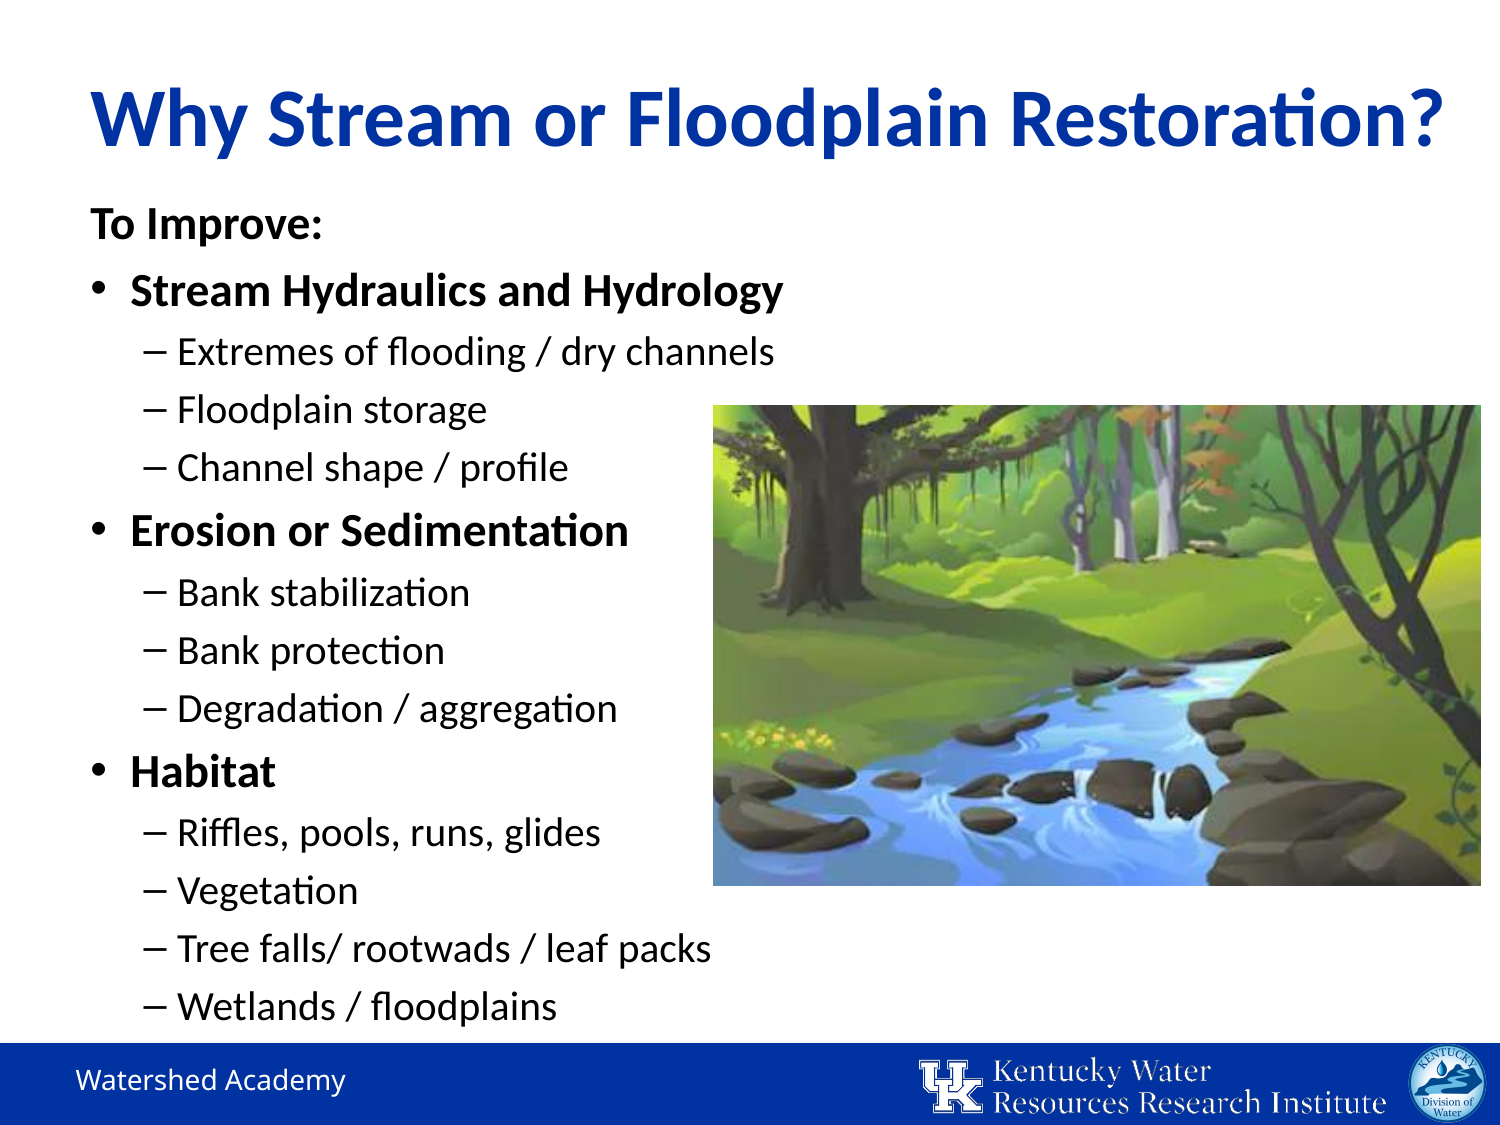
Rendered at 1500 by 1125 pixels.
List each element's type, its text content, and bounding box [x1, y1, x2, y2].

list To Improve: Stream Hydraulics and Hydrology Extremes of flooding / dry channels Floodplain storage Channel shape / profile Erosion or Sedimentation Bank stabilization Bank protection Degradation / aggregation Habitat Riffles, pools, runs, glides Vegetation Tree falls/ rootwads / leaf packs Wetlands / floodplains [75, 185, 1425, 1039]
picture [1408, 1043, 1487, 1123]
picture [713, 405, 1482, 886]
picture [909, 1048, 1401, 1123]
title Why Stream or Floodplain Restoration? [75, 29, 1500, 196]
